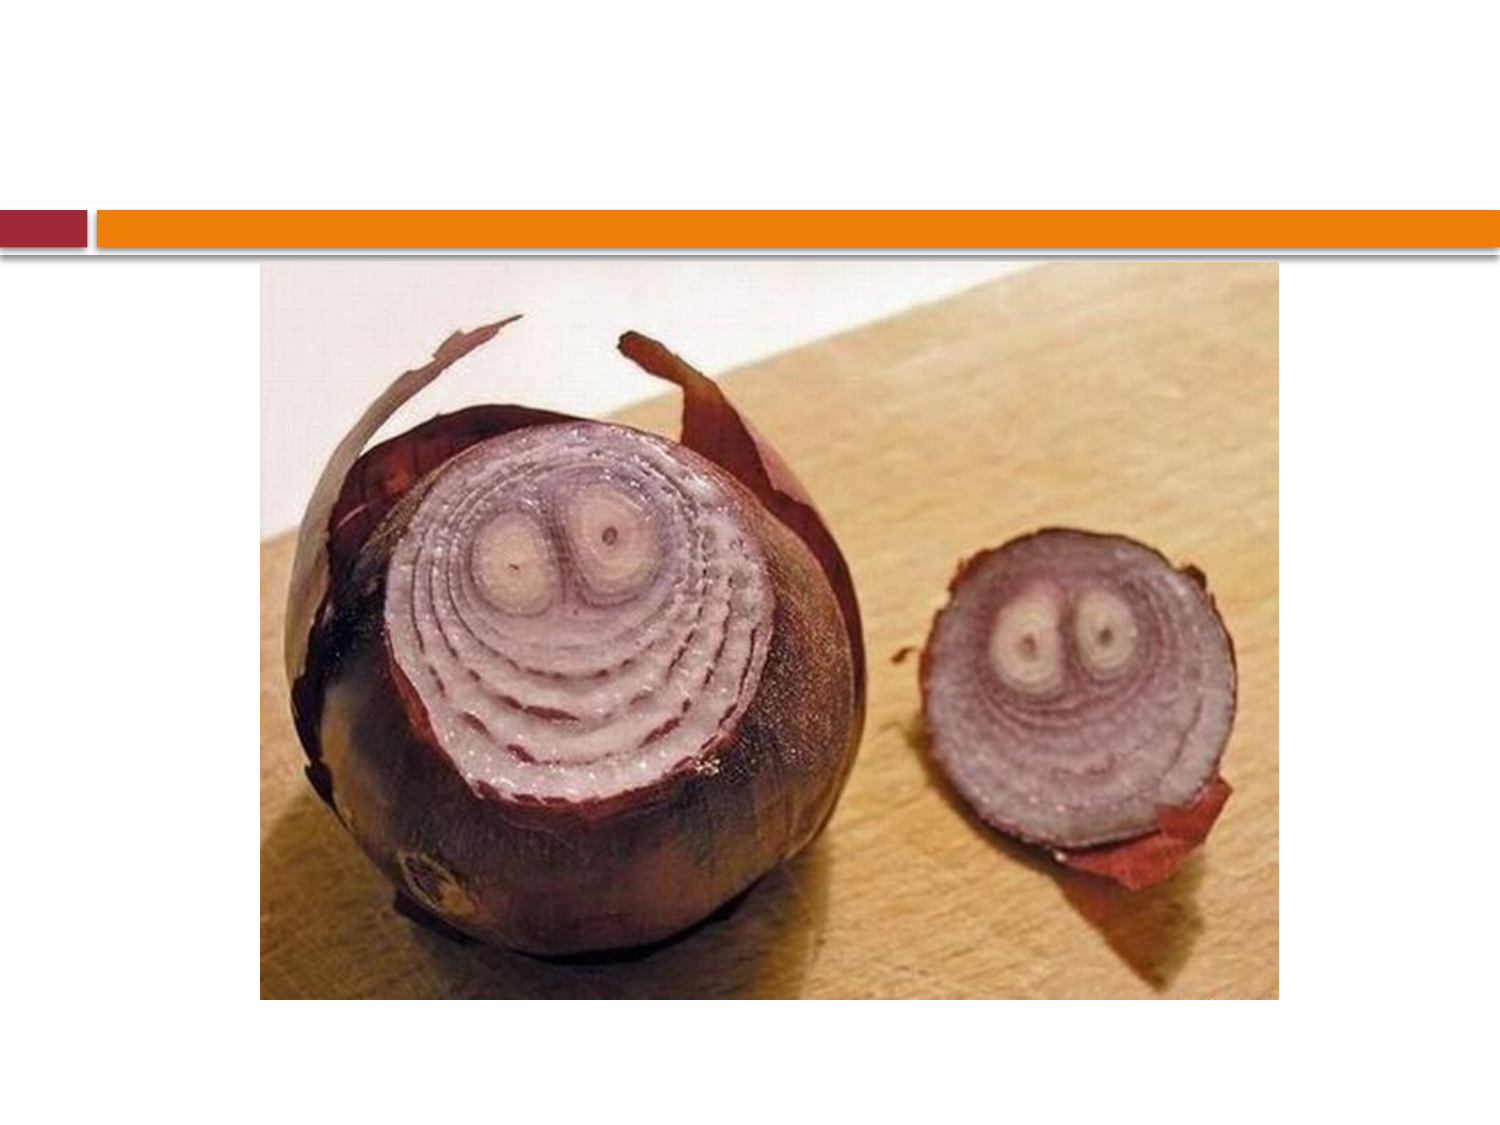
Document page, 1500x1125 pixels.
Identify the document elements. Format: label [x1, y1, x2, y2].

list [259, 262, 1279, 1001]
